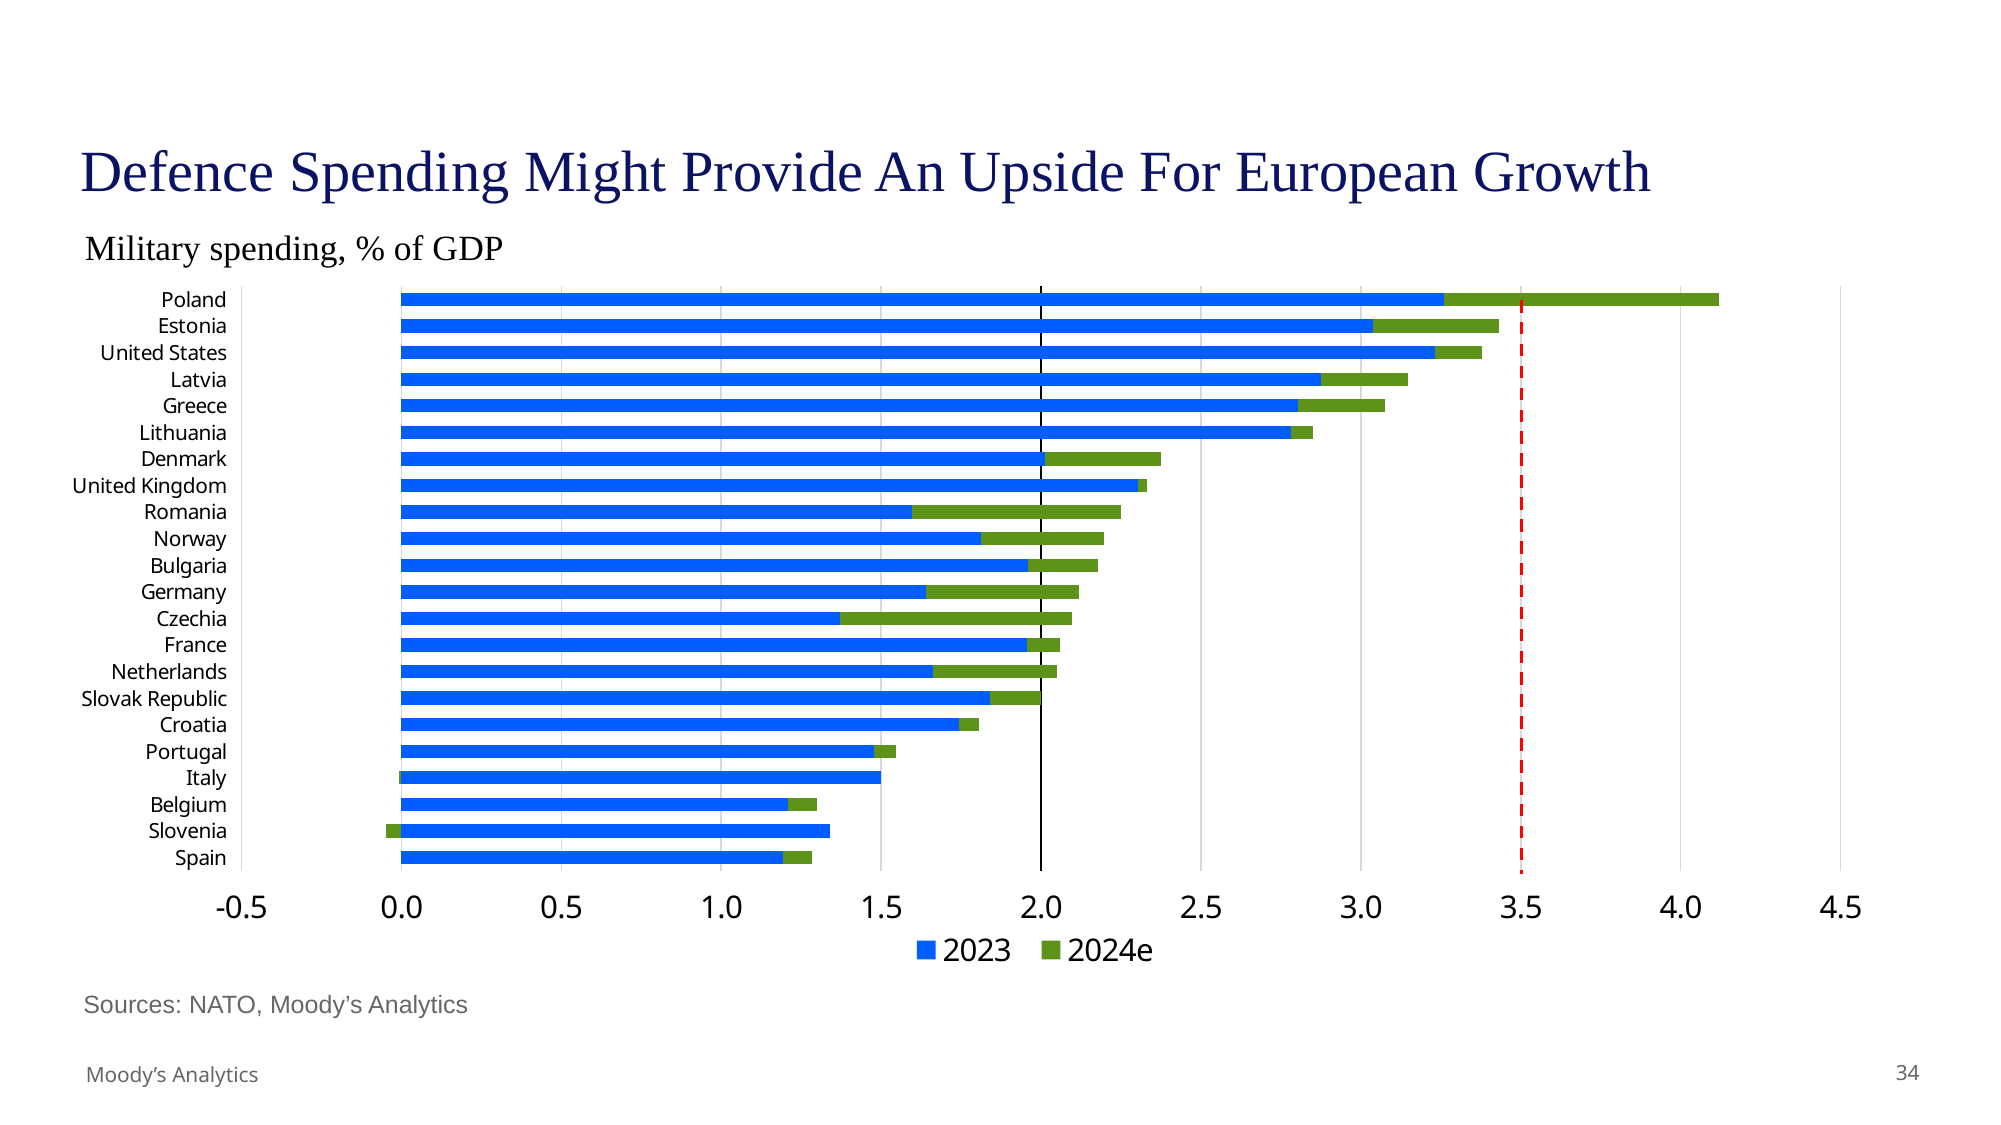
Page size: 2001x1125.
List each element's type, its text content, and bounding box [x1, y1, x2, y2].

list Defence Spending Might Provide An Upside For European Growth [80, 124, 1916, 199]
chart [23, 257, 1939, 985]
list Military spending, % of GDP [84, 199, 1000, 257]
text_box Sources: NATO, Moody’s Analytics [83, 985, 1919, 1022]
